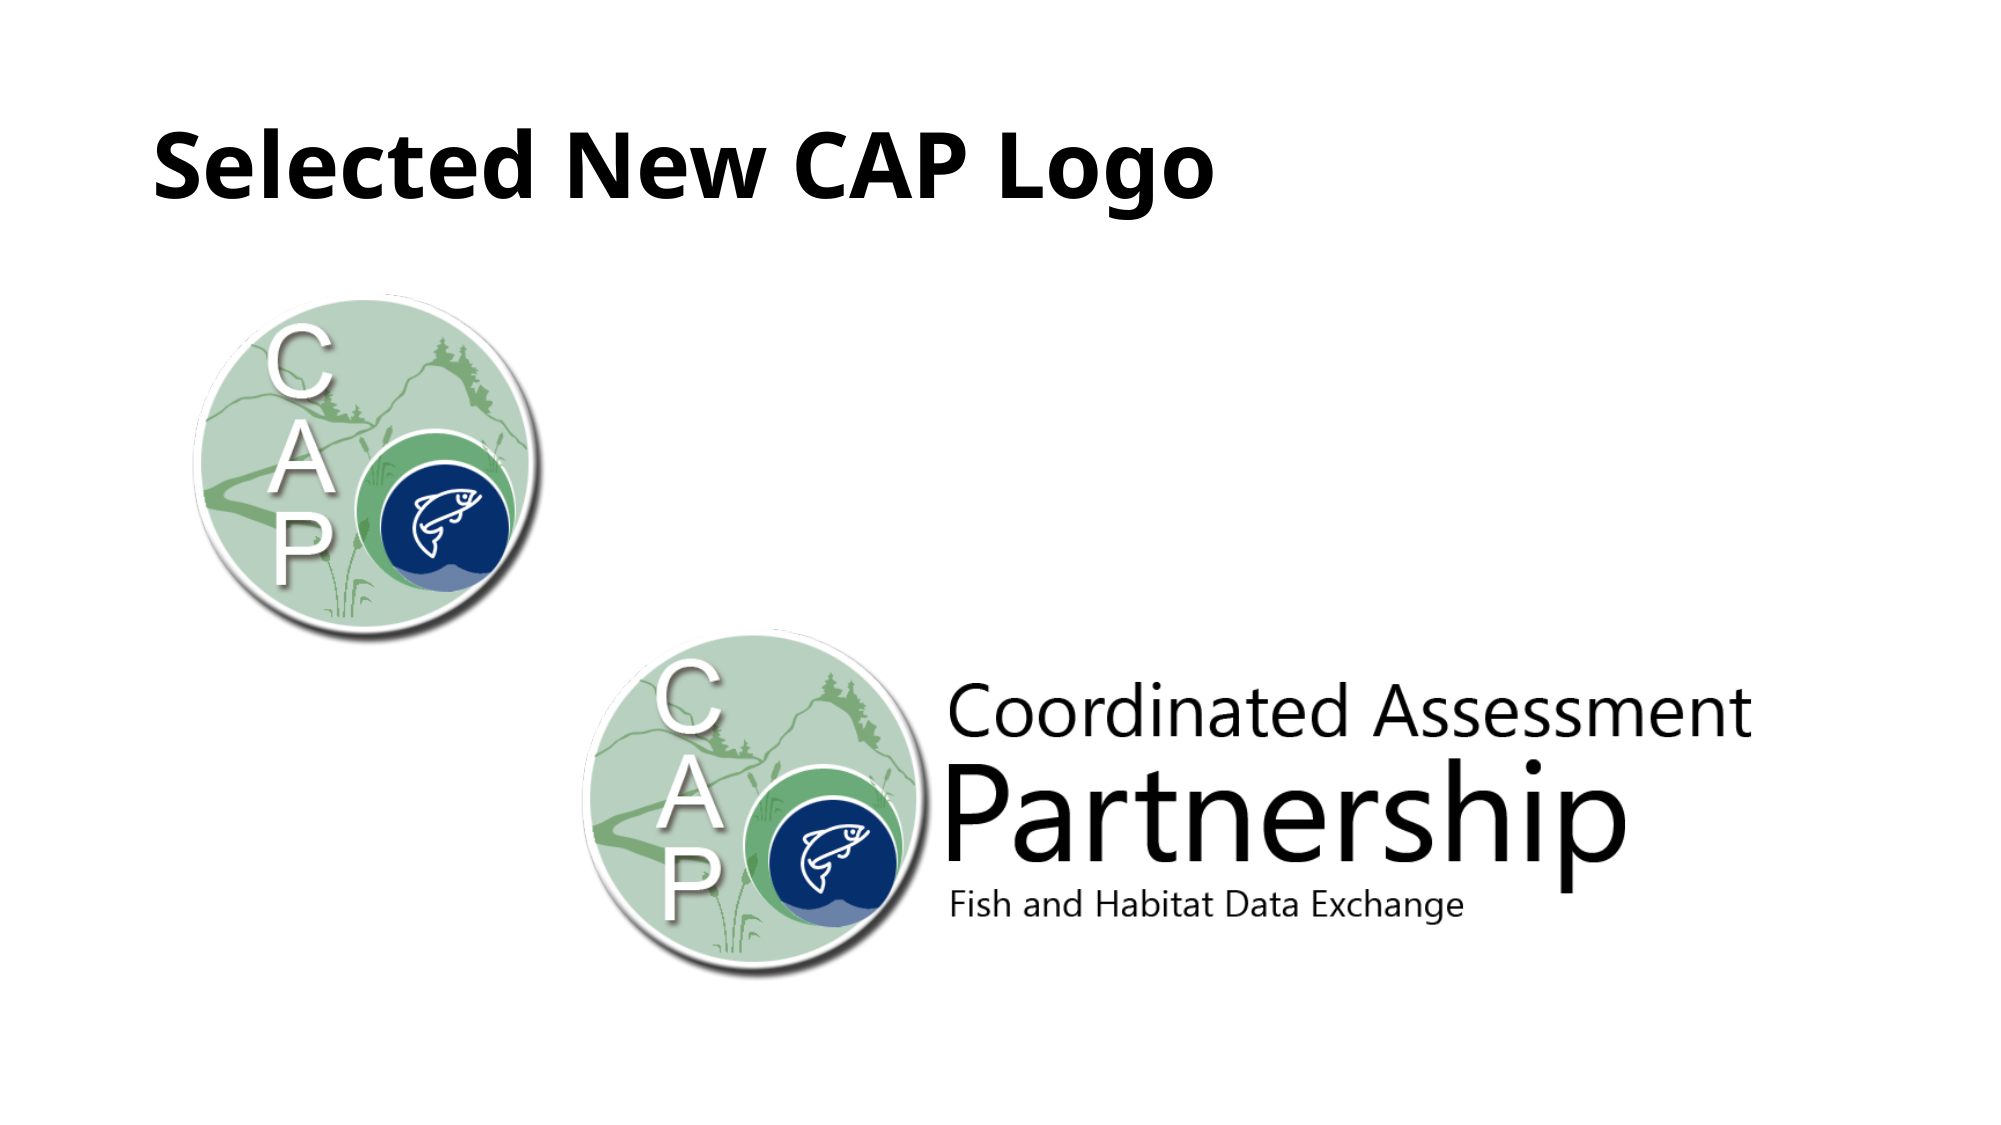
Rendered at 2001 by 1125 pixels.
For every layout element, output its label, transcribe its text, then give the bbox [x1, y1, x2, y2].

title Selected New CAP Logo [137, 59, 1863, 278]
picture [178, 277, 1808, 1043]
